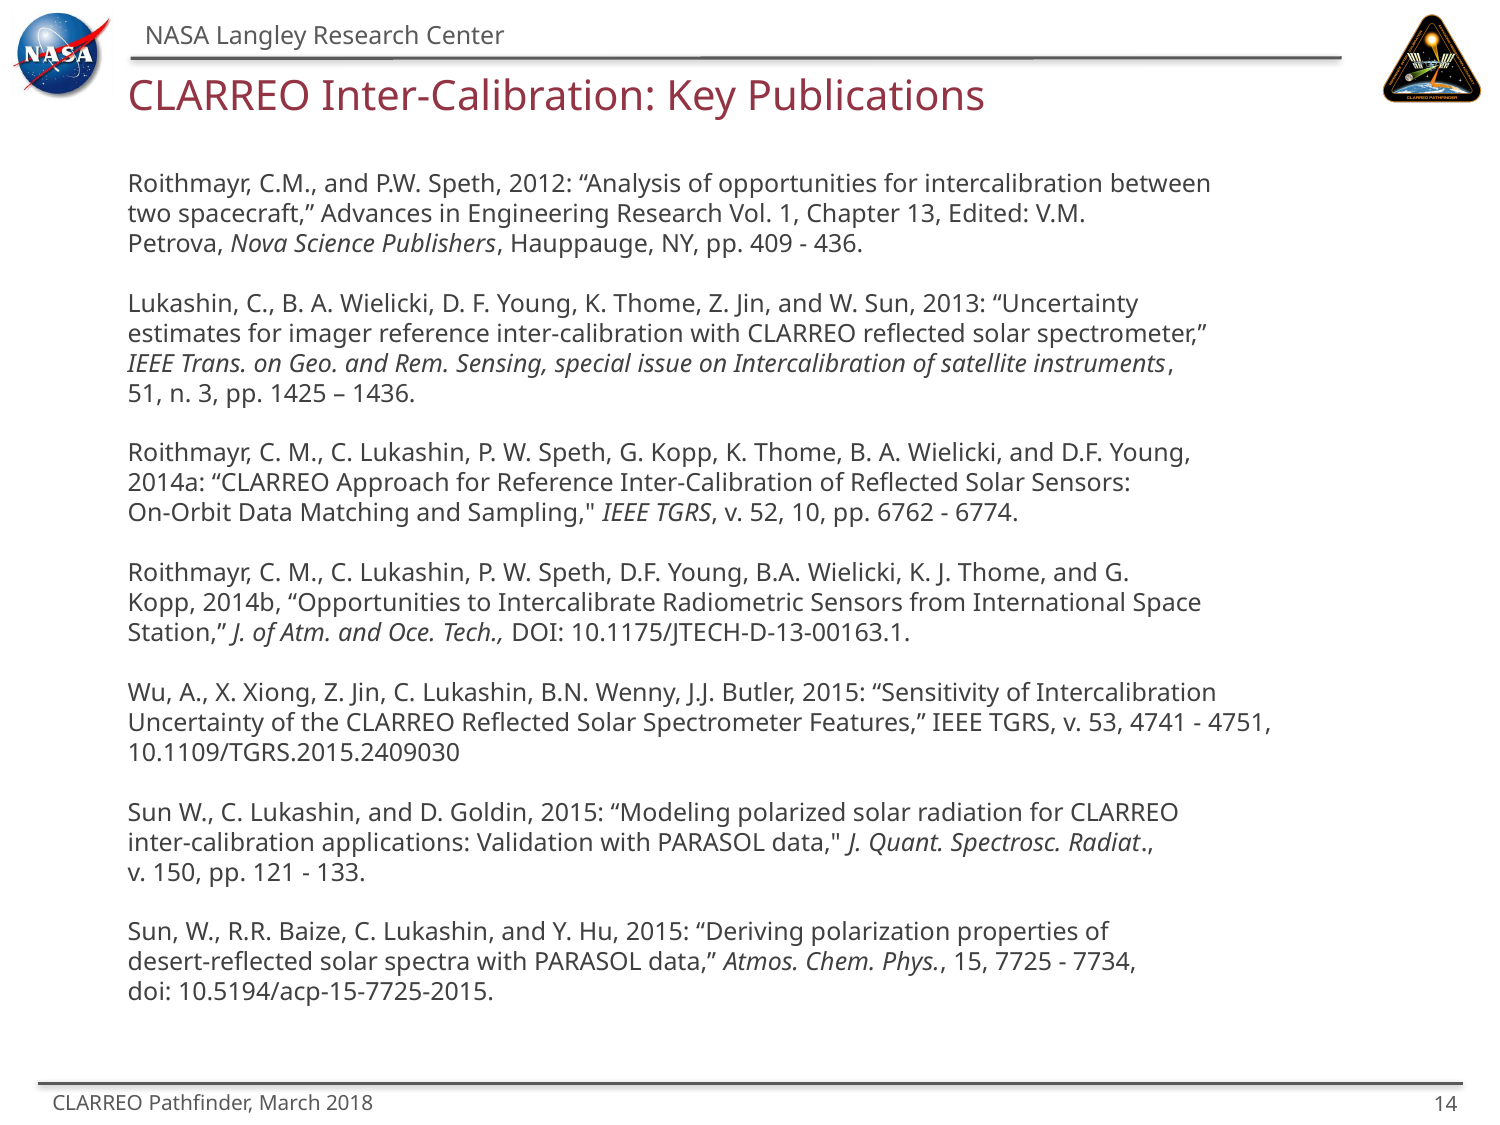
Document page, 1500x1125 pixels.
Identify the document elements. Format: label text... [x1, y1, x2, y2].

picture [11, 11, 114, 100]
text_box Roithmayr, C.M., and P.W. Speth, 2012: “Analysis of opportunities for intercalibration between two spacecraft,” Advances in Engineering Research Vol. 1, Chapter 13, Edited: V.M. Petrova, Nova Science Publishers, Hauppauge, NY, pp. 409 - 436. Lukashin, C., B. A. Wielicki, D. F. Young, K. Thome, Z. Jin, and W. Sun, 2013: “Uncertainty estimates for imager reference inter-calibration with CLARREO reflected solar spectrometer,” IEEE Trans. on Geo. and Rem. Sensing, special issue on Intercalibration of satellite instruments, 51, n. 3, pp. 1425 – 1436. Roithmayr, C. M., C. Lukashin, P. W. Speth, G. Kopp, K. Thome, B. A. Wielicki, and D.F. Young, 2014a: “CLARREO Approach for Reference Inter-Calibration of Reflected Solar Sensors: On-Orbit Data Matching and Sampling," IEEE TGRS, v. 52, 10, pp. 6762 - 6774. Roithmayr, C. M., C. Lukashin, P. W. Speth, D.F. Young, B.A. Wielicki, K. J. Thome, and G. Kopp, 2014b, “Opportunities to Intercalibrate Radiometric Sensors from International Space Station,” J. of Atm. and Oce. Tech., DOI: 10.1175/JTECH-D-13-00163.1. Wu, A., X. Xiong, Z. Jin, C. Lukashin, B.N. Wenny, J.J. Butler, 2015: “Sensitivity of Intercalibration Uncertainty of the CLARREO Reflected Solar Spectrometer Features,” IEEE TGRS, v. 53, 4741 - 4751, 10.1109/TGRS.2015.2409030 Sun W., C. Lukashin, and D. Goldin, 2015: “Modeling polarized solar radiation for CLARREO inter-calibration applications: Validation with PARASOL data," J. Quant. Spectrosc. Radiat., v. 150, pp. 121 - 133. Sun, W., R.R. Baize, C. Lukashin, and Y. Hu, 2015: “Deriving polarization properties of desert-reflected solar spectra with PARASOL data,” Atmos. Chem. Phys., 15, 7725 - 7734, doi: 10.5194/acp-15-7725-2015. [112, 160, 1398, 1014]
text_box CLARREO Inter-Calibration: Key Publications [112, 61, 1209, 135]
picture [1380, 12, 1484, 105]
